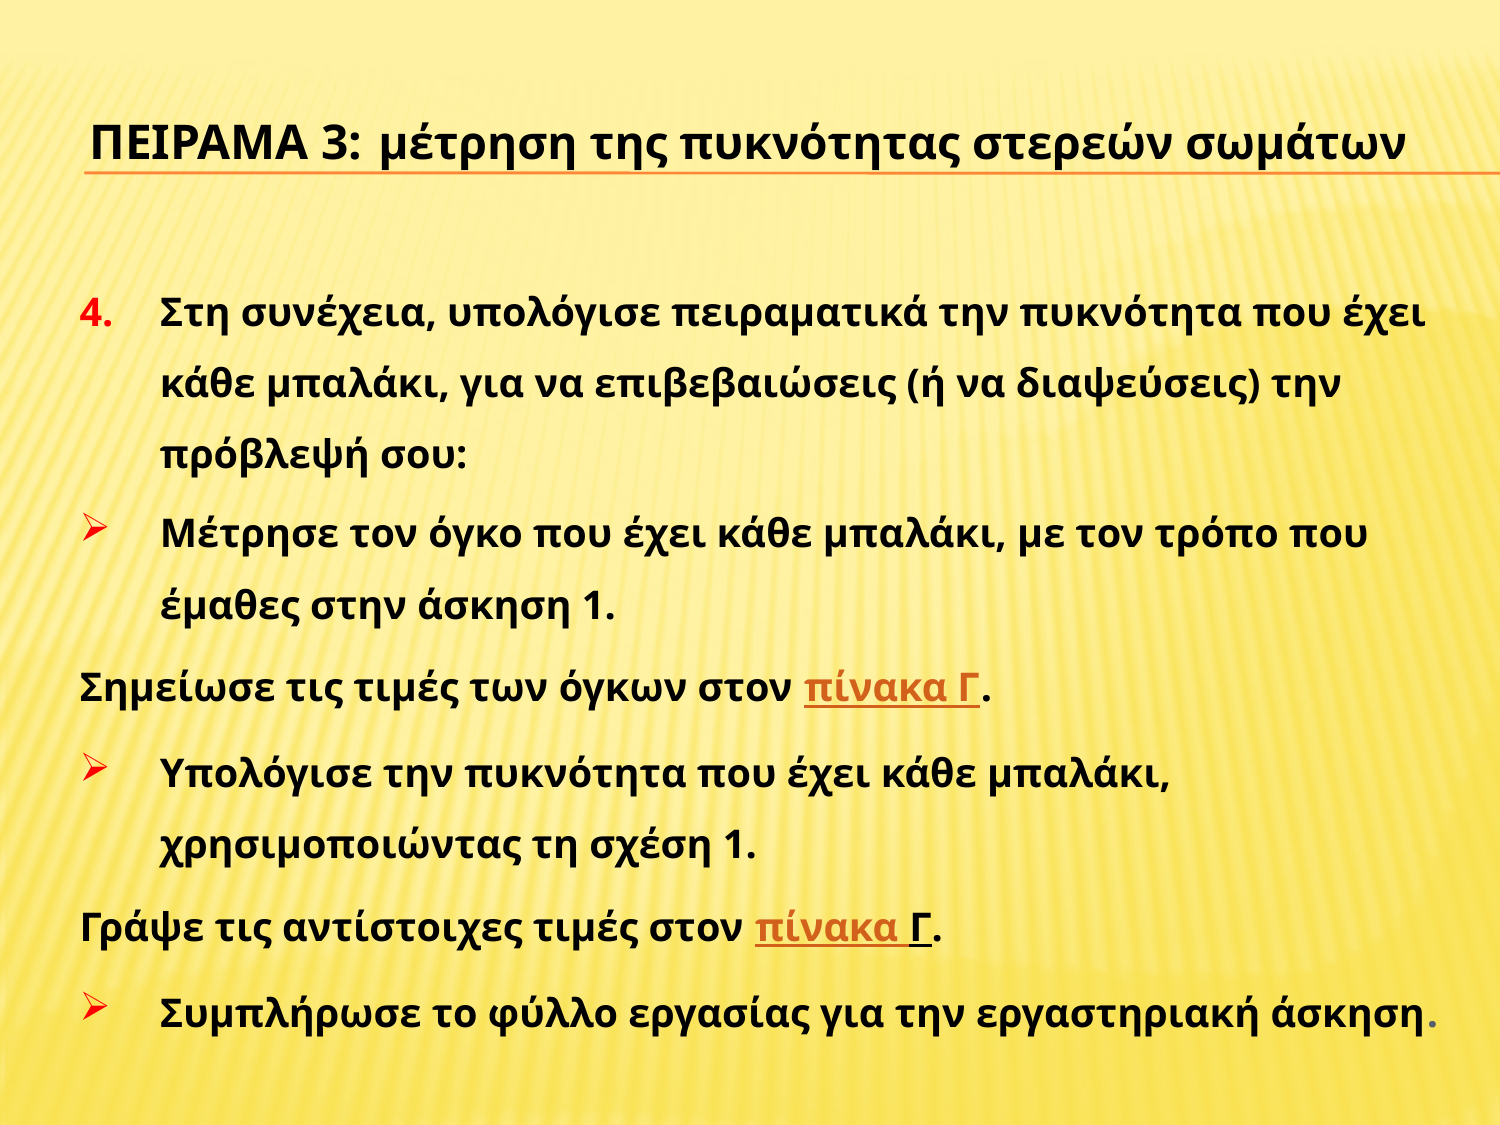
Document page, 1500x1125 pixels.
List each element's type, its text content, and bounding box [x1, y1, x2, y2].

list Στη συνέχεια, υπολόγισε πειραματικά την πυκνότητα που έχει κάθε μπαλάκι, για να επιβεβαιώσεις (ή να διαψεύσεις) την πρόβλεψή σου: Μέτρησε τον όγκο που έχει κάθε μπαλάκι, με τον τρόπο που έμαθες στην άσκηση 1. Σημείωσε τις τιμές των όγκων στον πίνακα Γ. Υπολόγισε την πυκνότητα που έχει κάθε μπαλάκι, χρησιμοποιώντας τη σχέση 1. Γράψε τις αντίστοιχες τιμές στον πίνακα Γ. Συμπλήρωσε το φύλλο εργασίας για την εργαστηριακή άσκηση. [64, 255, 1480, 1059]
title Πειραμα 3: μέτρηση της πυκνότητας στερεών σωμάτων [75, 66, 1500, 204]
